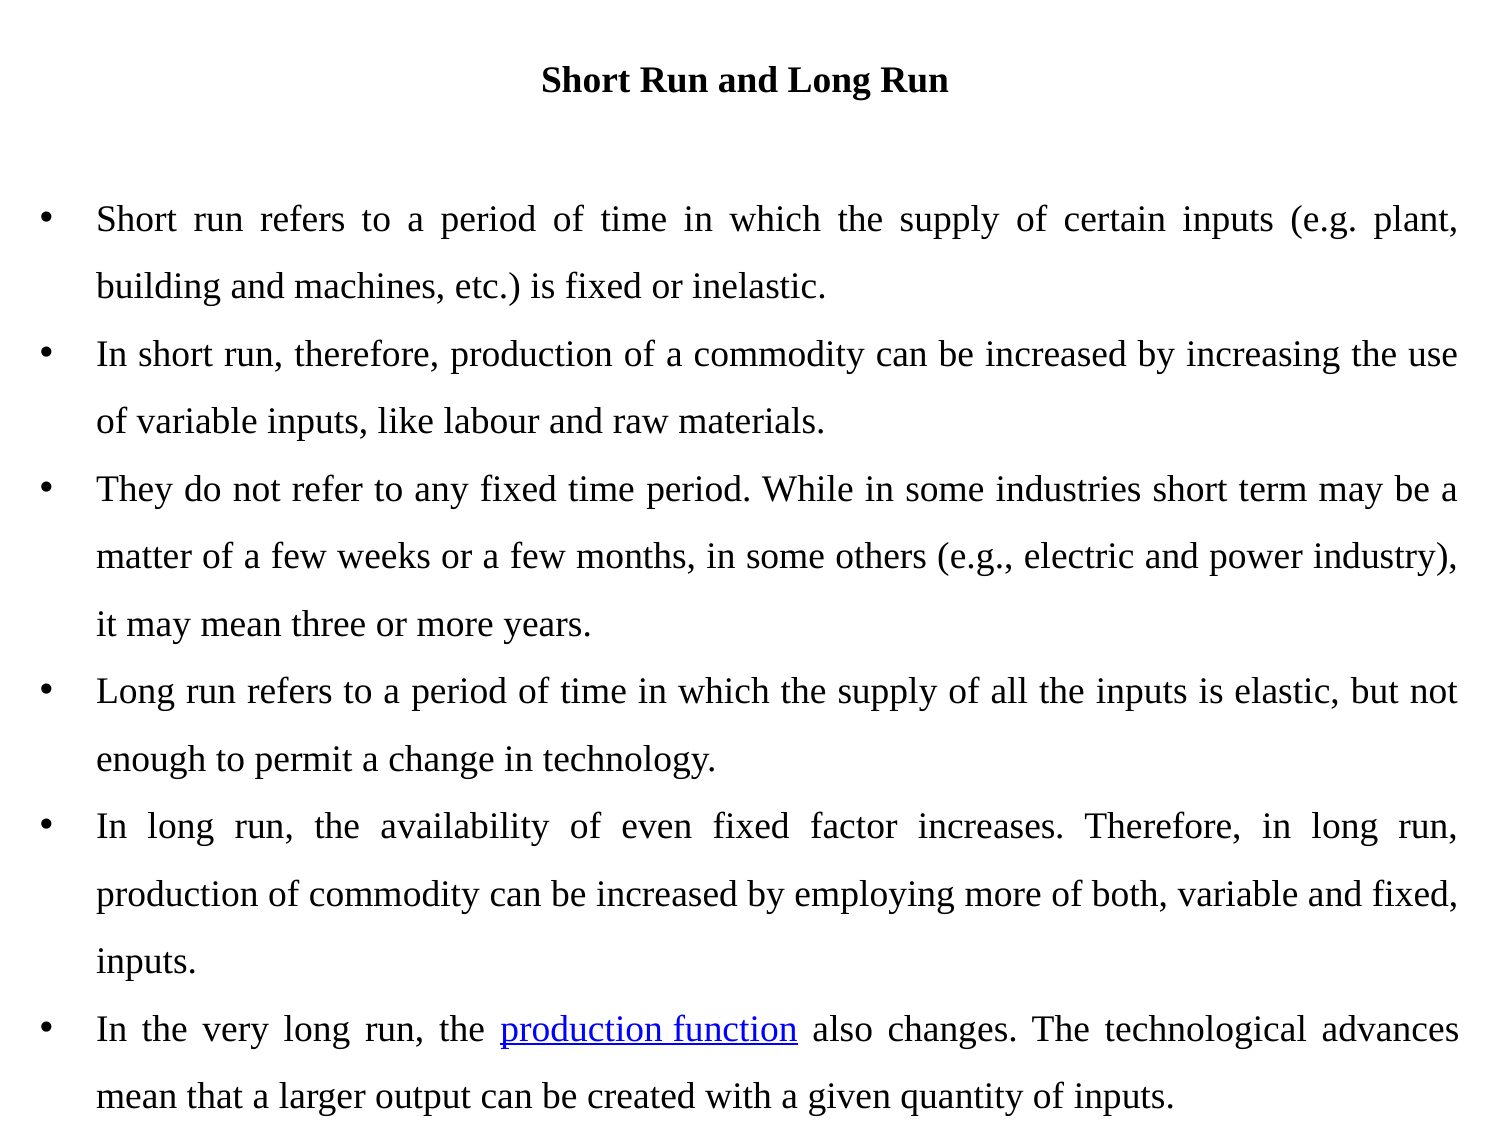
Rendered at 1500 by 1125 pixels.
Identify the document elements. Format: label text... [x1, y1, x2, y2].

text_box Short Run and Long Run [526, 24, 974, 108]
text_box Short run refers to a period of time in which the supply of certain inputs (e.g. plant, building and machines, etc.) is fixed or inelastic. In short run, therefore, production of a commodity can be increased by increasing the use of variable inputs, like labour and raw materials. They do not refer to any fixed time period. While in some industries short term may be a matter of a few weeks or a few months, in some others (e.g., electric and power industry), it may mean three or more years. Long run refers to a period of time in which the supply of all the inputs is elastic, but not enough to permit a change in technology. In long run, the availability of even fixed factor increases. Therefore, in long run, production of commodity can be increased by employing more of both, variable and fixed, inputs. In the very long run, the production function also changes. The technological advances mean that a larger output can be created with a given quantity of inputs. [24, 163, 1475, 1124]
